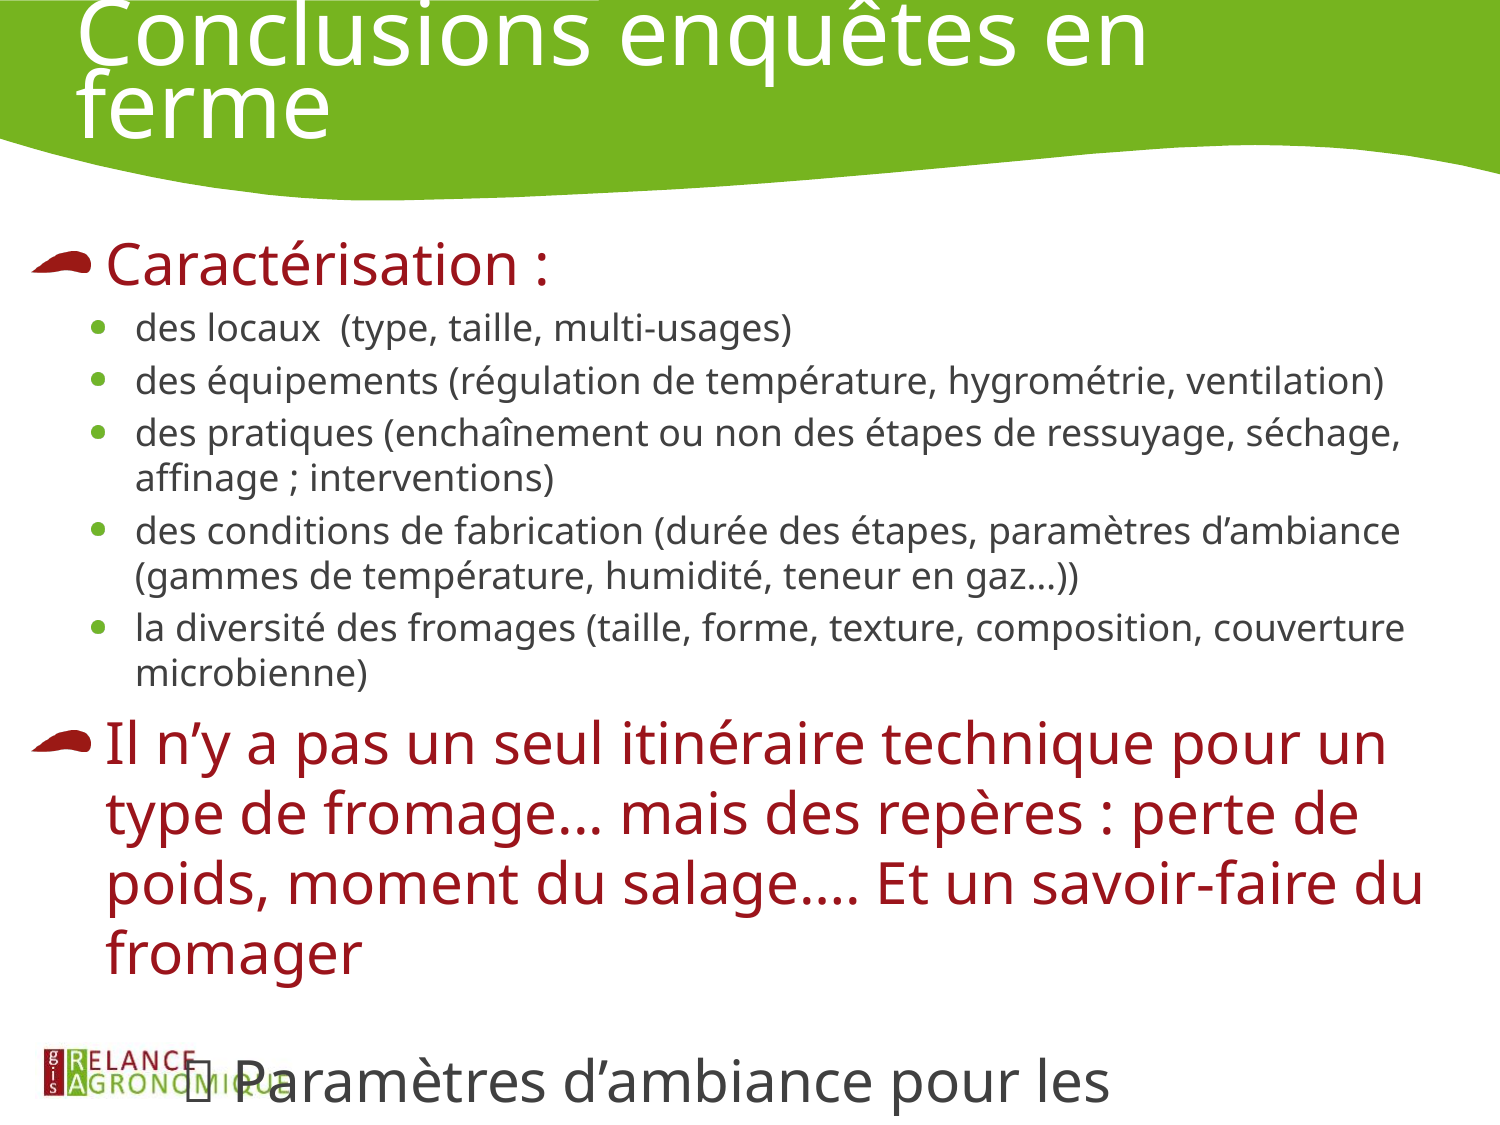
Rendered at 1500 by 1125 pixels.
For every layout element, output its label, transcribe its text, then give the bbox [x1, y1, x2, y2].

picture [91, 522, 105, 536]
picture [35, 1043, 298, 1099]
picture [91, 372, 105, 386]
picture [31, 730, 91, 752]
title Conclusions enquêtes en ferme [60, 8, 1411, 160]
picture [91, 320, 105, 334]
list Caractérisation : des locaux (type, taille, multi-usages) des équipements (régulation de température, hygrométrie, ventilation) des pratiques (enchaînement ou non des étapes de ressuyage, séchage, affinage ; interventions) des conditions de fabrication (durée des étapes, paramètres d’ambiance (gammes de température, humidité, teneur en gaz…)) la diversité des fromages (taille, forme, texture, composition, couverture microbienne) Il n’y a pas un seul itinéraire technique pour un type de fromage... mais des repères : perte de poids, moment du salage…. Et un savoir-faire du fromager  Paramètres d’ambiance pour les expérimentations [16, 219, 1500, 1043]
picture [91, 620, 105, 634]
picture [91, 425, 105, 439]
picture [31, 251, 91, 273]
